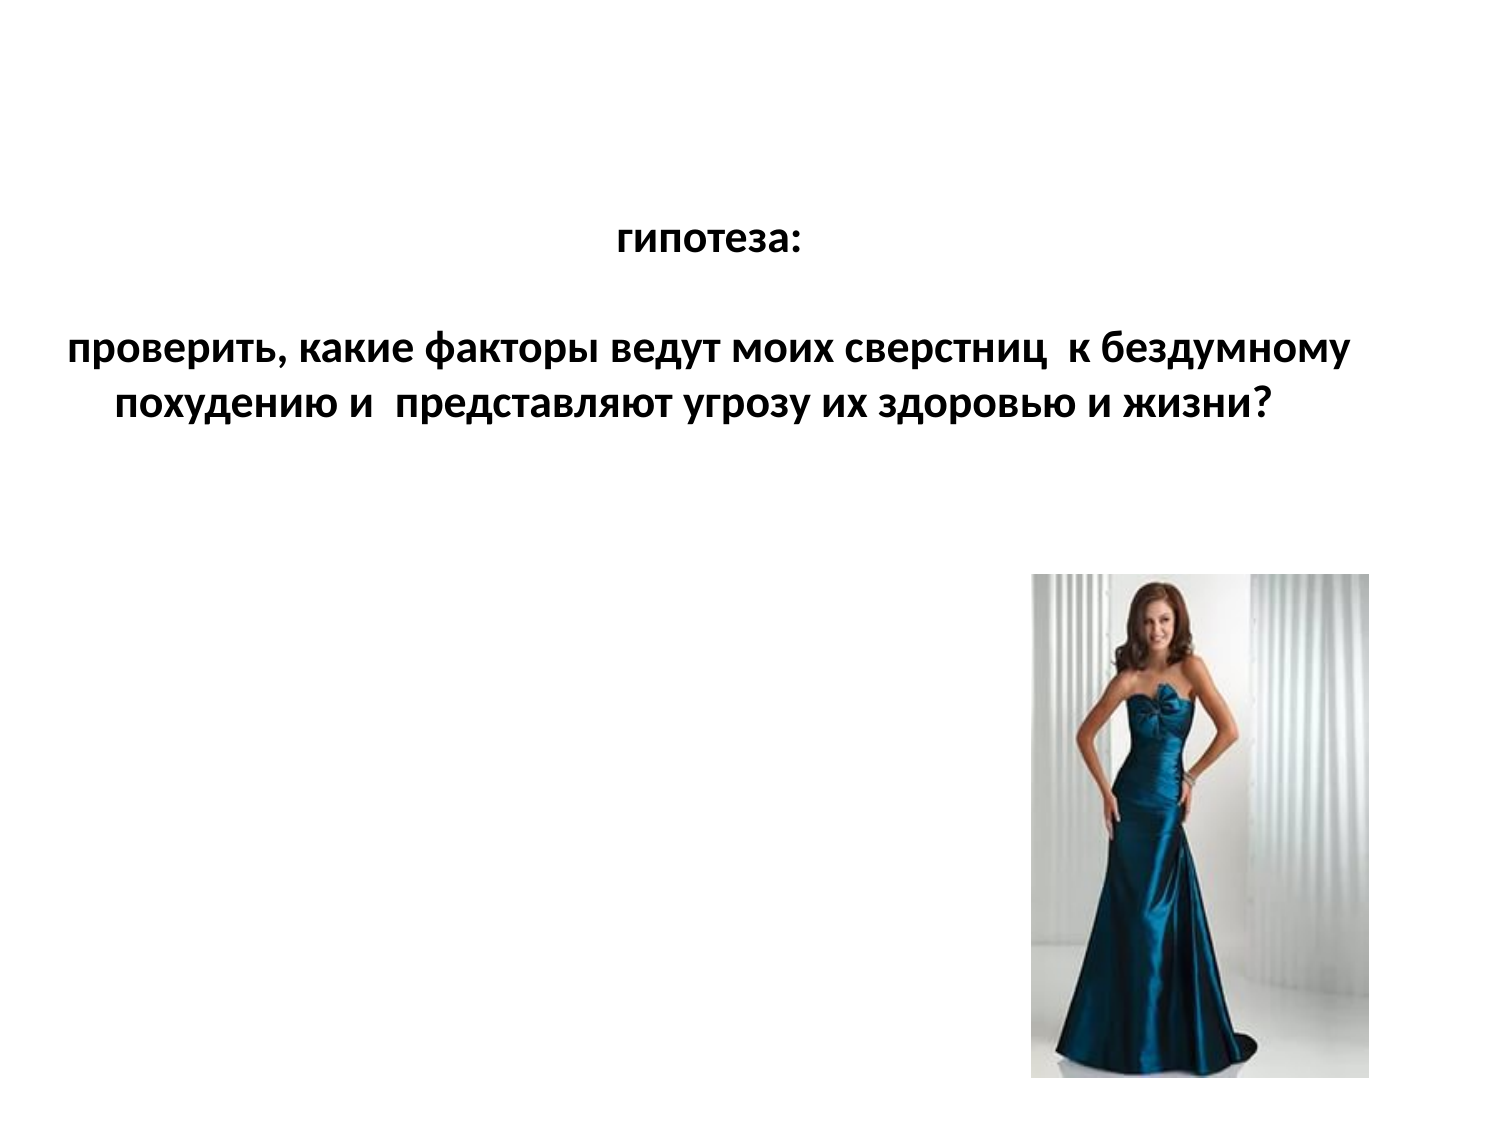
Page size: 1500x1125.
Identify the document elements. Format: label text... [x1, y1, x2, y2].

picture [1030, 573, 1369, 1079]
title гипотеза: проверить, какие факторы ведут моих сверстниц к бездумному похудению и представляют угрозу их здоровью и жизни? [41, 172, 1388, 516]
